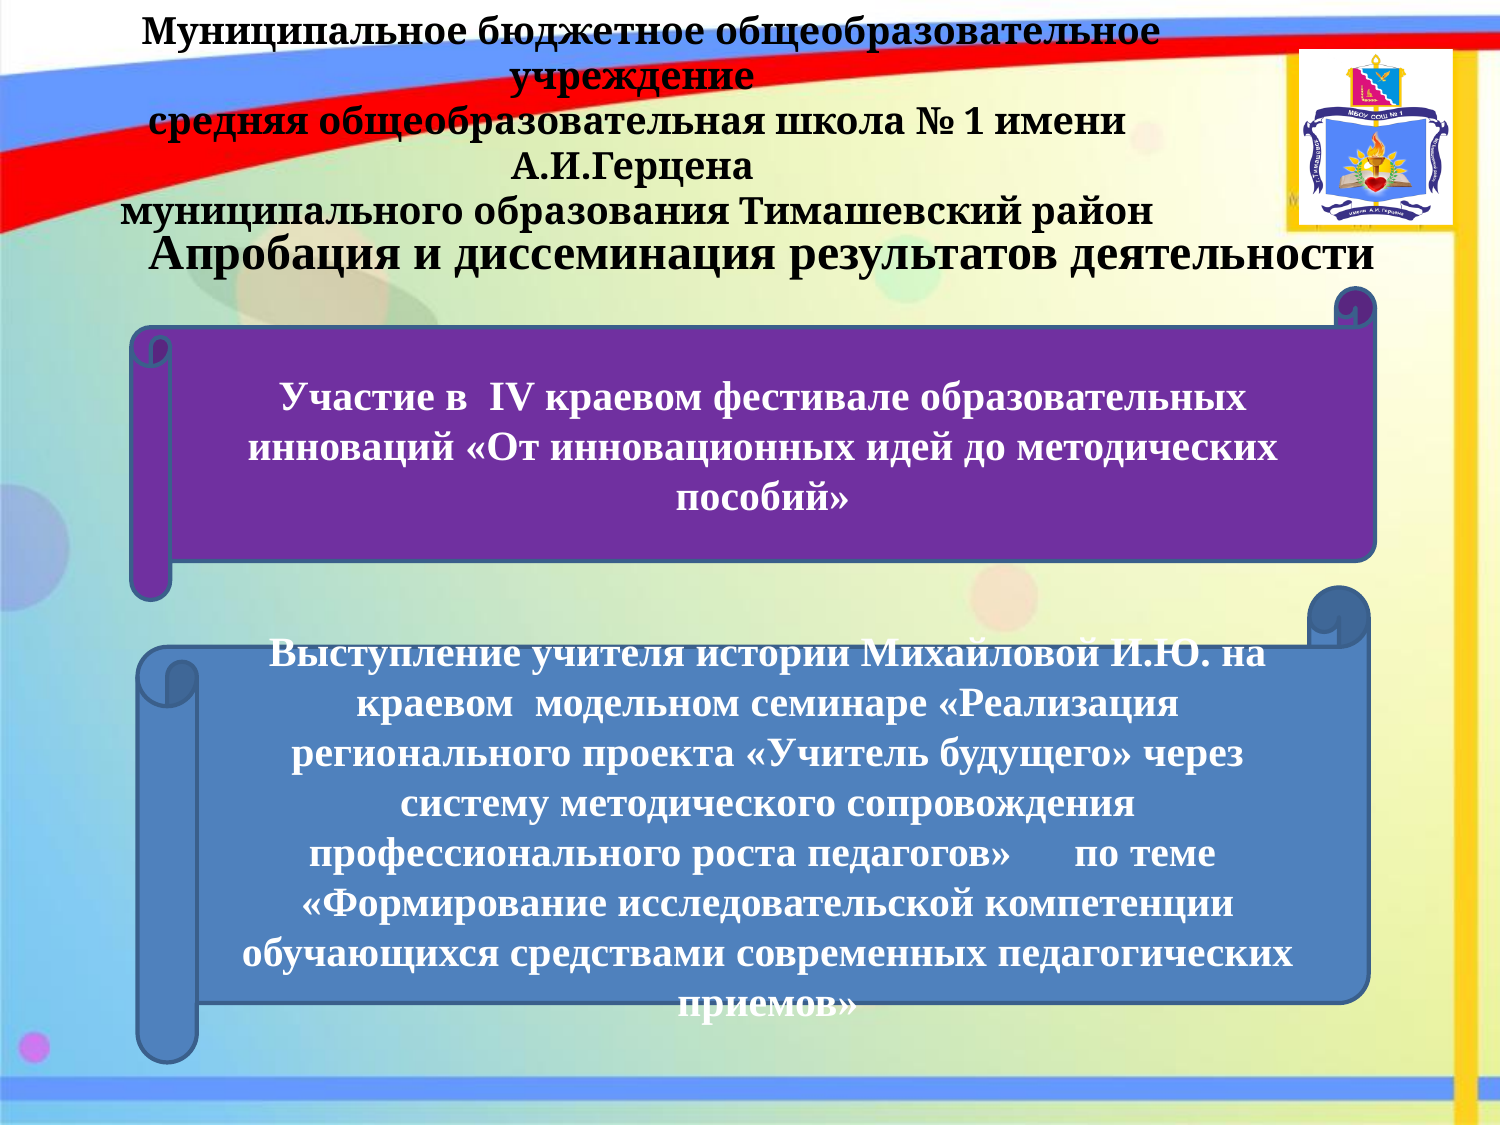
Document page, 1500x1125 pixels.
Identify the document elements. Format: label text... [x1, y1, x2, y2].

text_box Выступление учителя истории Михайловой И.Ю. на краевом модельном семинаре «Реализация регионального проекта «Учитель будущего» через систему методического сопровождения профессионального роста педагогов» по теме «Формирование исследовательской компетенции обучающихся средствами современных педагогических приемов» [135, 585, 1371, 1065]
text_box Апробация и диссеминация результатов деятельности [75, 212, 1450, 288]
text_box Муниципальное бюджетное общеобразовательное учреждение средняя общеобразовательная школа № 1 имени А.И.Герцена муниципального образования Тимашевский район [24, 0, 1250, 240]
picture [0, 0, 1500, 1125]
text_box Участие в IV краевом фестивале образовательных инноваций «От инновационных идей до методических пособий» [129, 286, 1378, 603]
